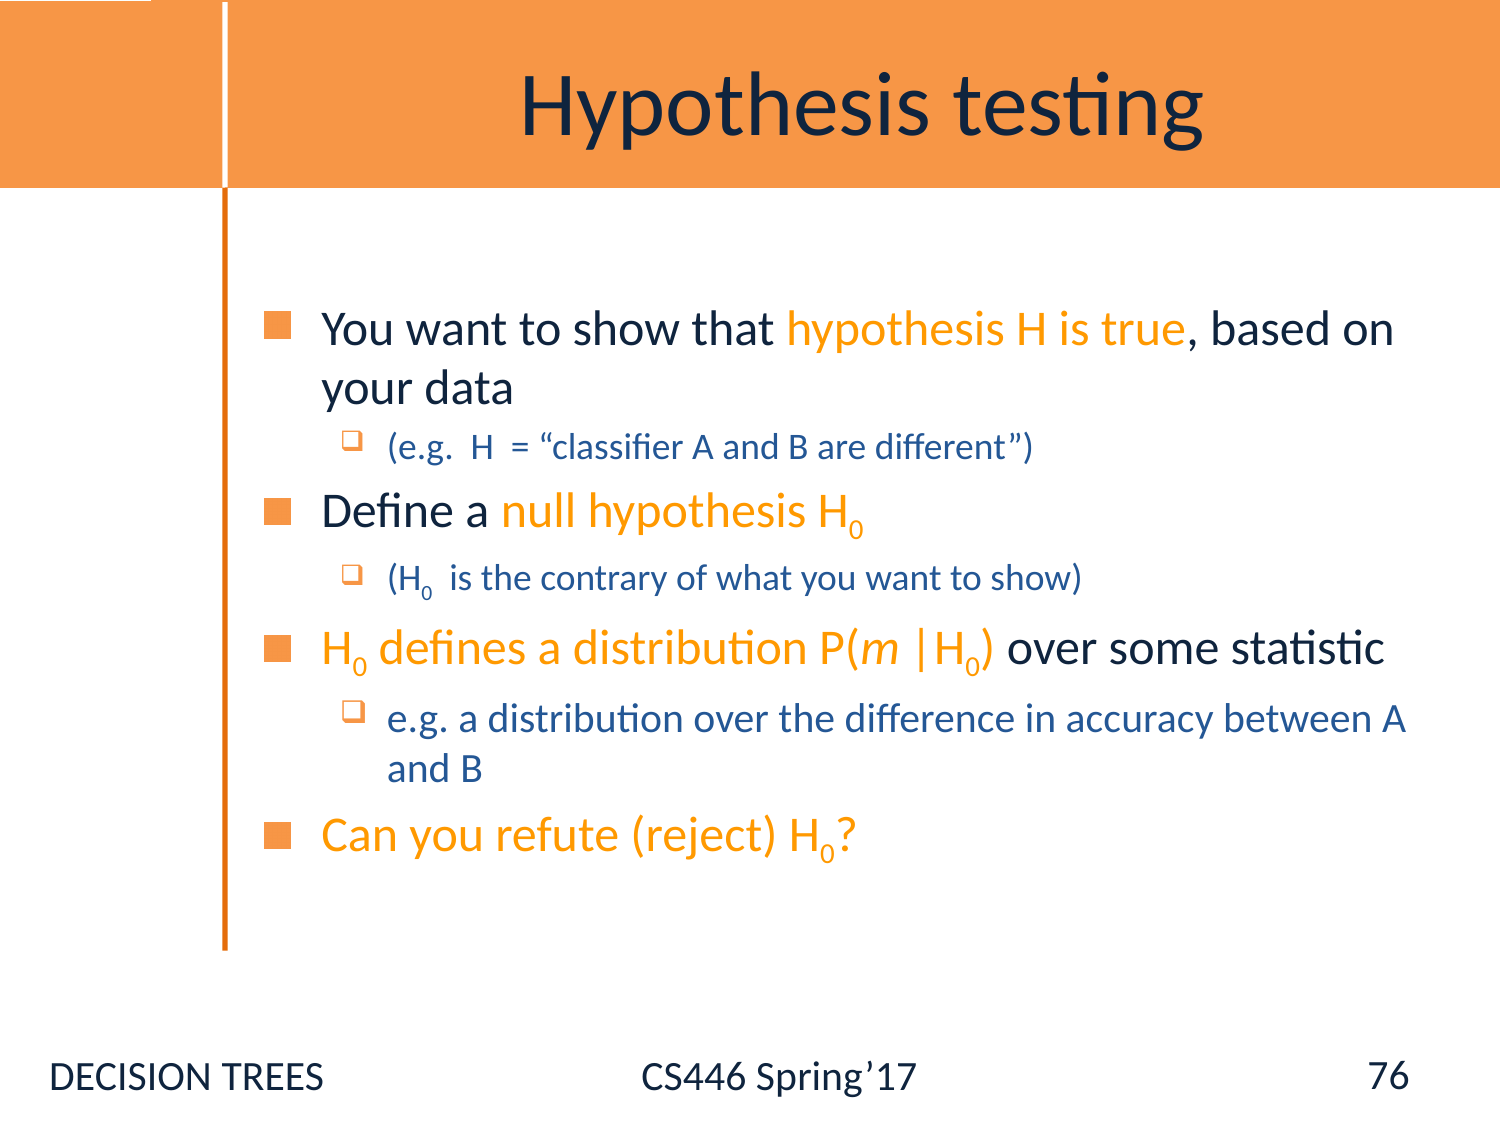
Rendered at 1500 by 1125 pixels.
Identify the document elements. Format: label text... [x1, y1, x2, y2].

picture [264, 635, 291, 662]
slide_number 76 [1074, 1042, 1425, 1103]
picture [264, 311, 291, 339]
title Hypothesis testing [225, 5, 1500, 193]
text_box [0, 1, 148, 8]
picture [264, 498, 291, 525]
list You want to show that hypothesis H is true, based on your data (e.g. H = “classifier A and B are different”) Define a null hypothesis H0 (H0 is the contrary of what you want to show) H0 defines a distribution P(m |H0) over some statistic e.g. a distribution over the difference in accuracy between A and B Can you refute (reject) H0? [249, 287, 1425, 1030]
picture [264, 822, 291, 849]
